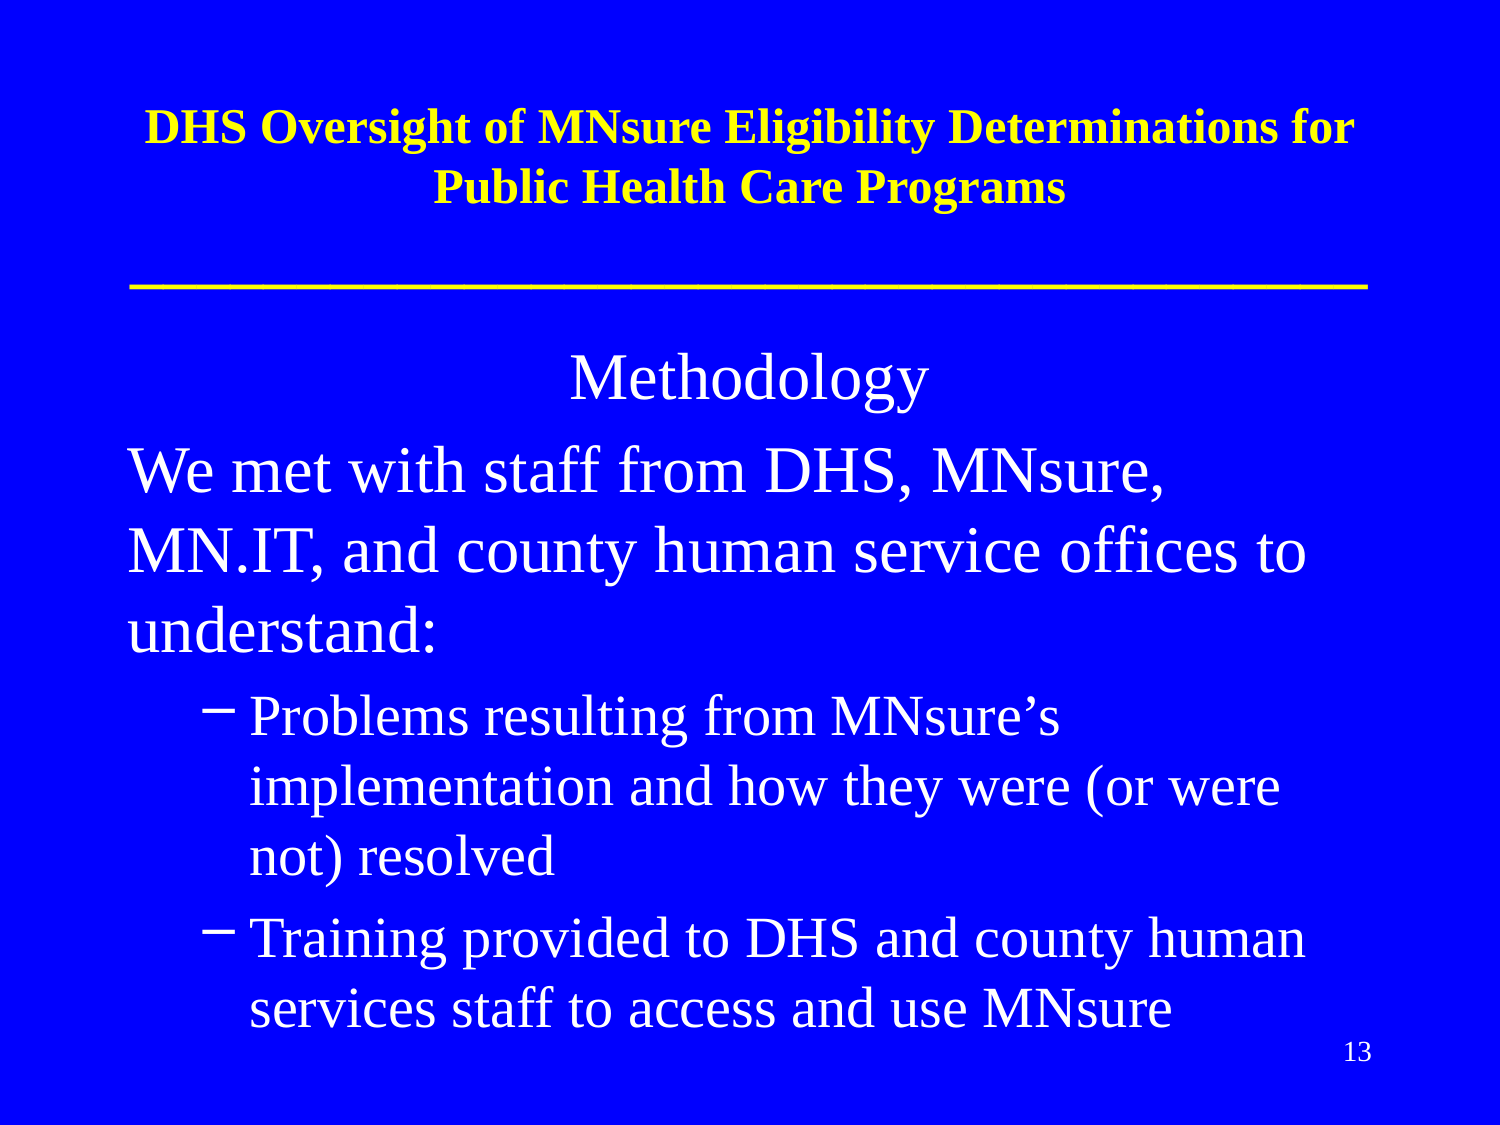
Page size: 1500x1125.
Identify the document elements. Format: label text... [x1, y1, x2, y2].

list Methodology We met with staff from DHS, MNsure, MN.IT, and county human service offices to understand: Problems resulting from MNsure’s implementation and how they were (or were not) resolved Training provided to DHS and county human services staff to access and use MNsure [112, 324, 1388, 1000]
title DHS Oversight of MNsure Eligibility Determinations for Public Health Care Programs _____________________________________ [112, 99, 1388, 288]
slide_number 13 [1074, 1024, 1388, 1101]
